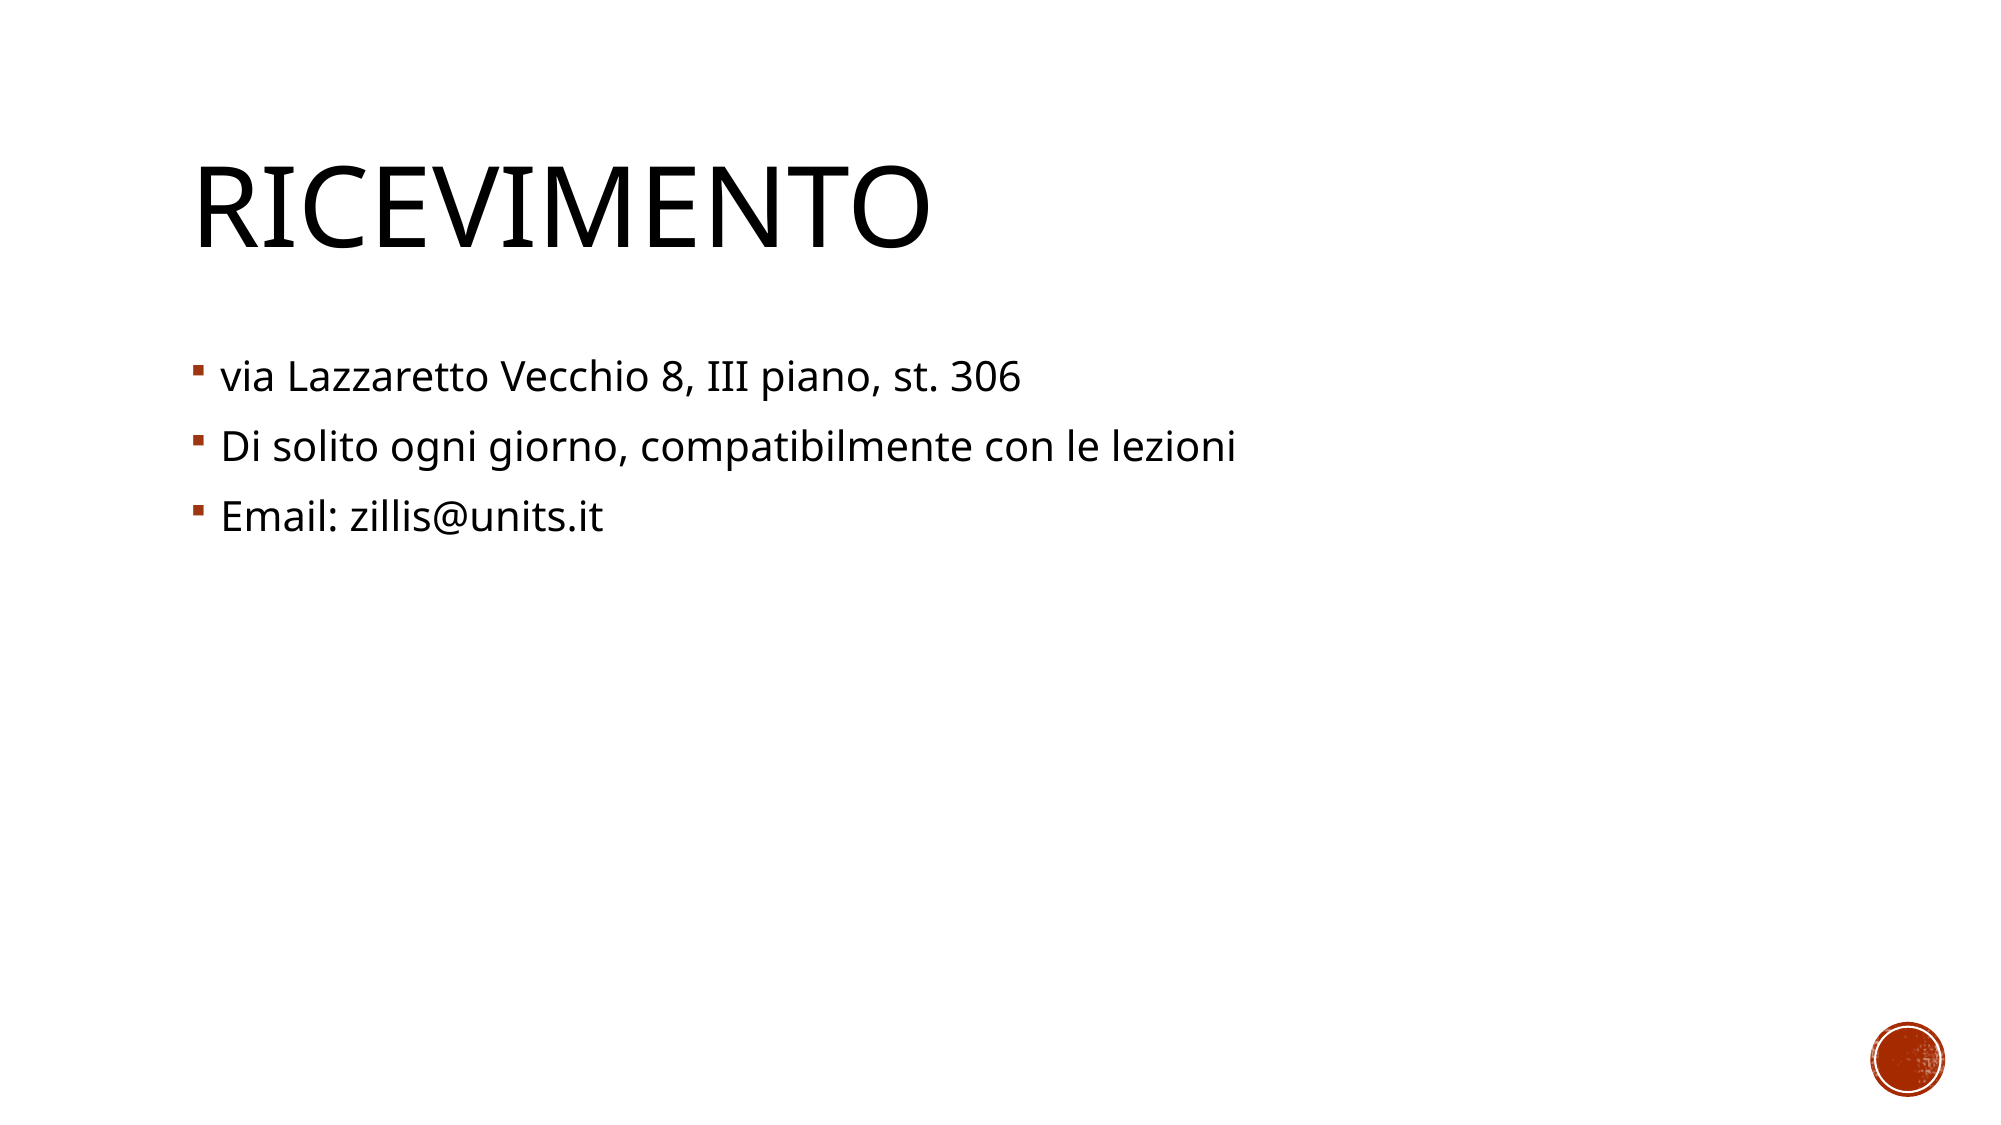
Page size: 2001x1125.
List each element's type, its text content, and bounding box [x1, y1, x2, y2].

title ricevimento [175, 79, 1826, 344]
list via Lazzaretto Vecchio 8, III piano, st. 306 Di solito ogni giorno, compatibilmente con le lezioni Email: zillis@units.it [175, 348, 1826, 1013]
